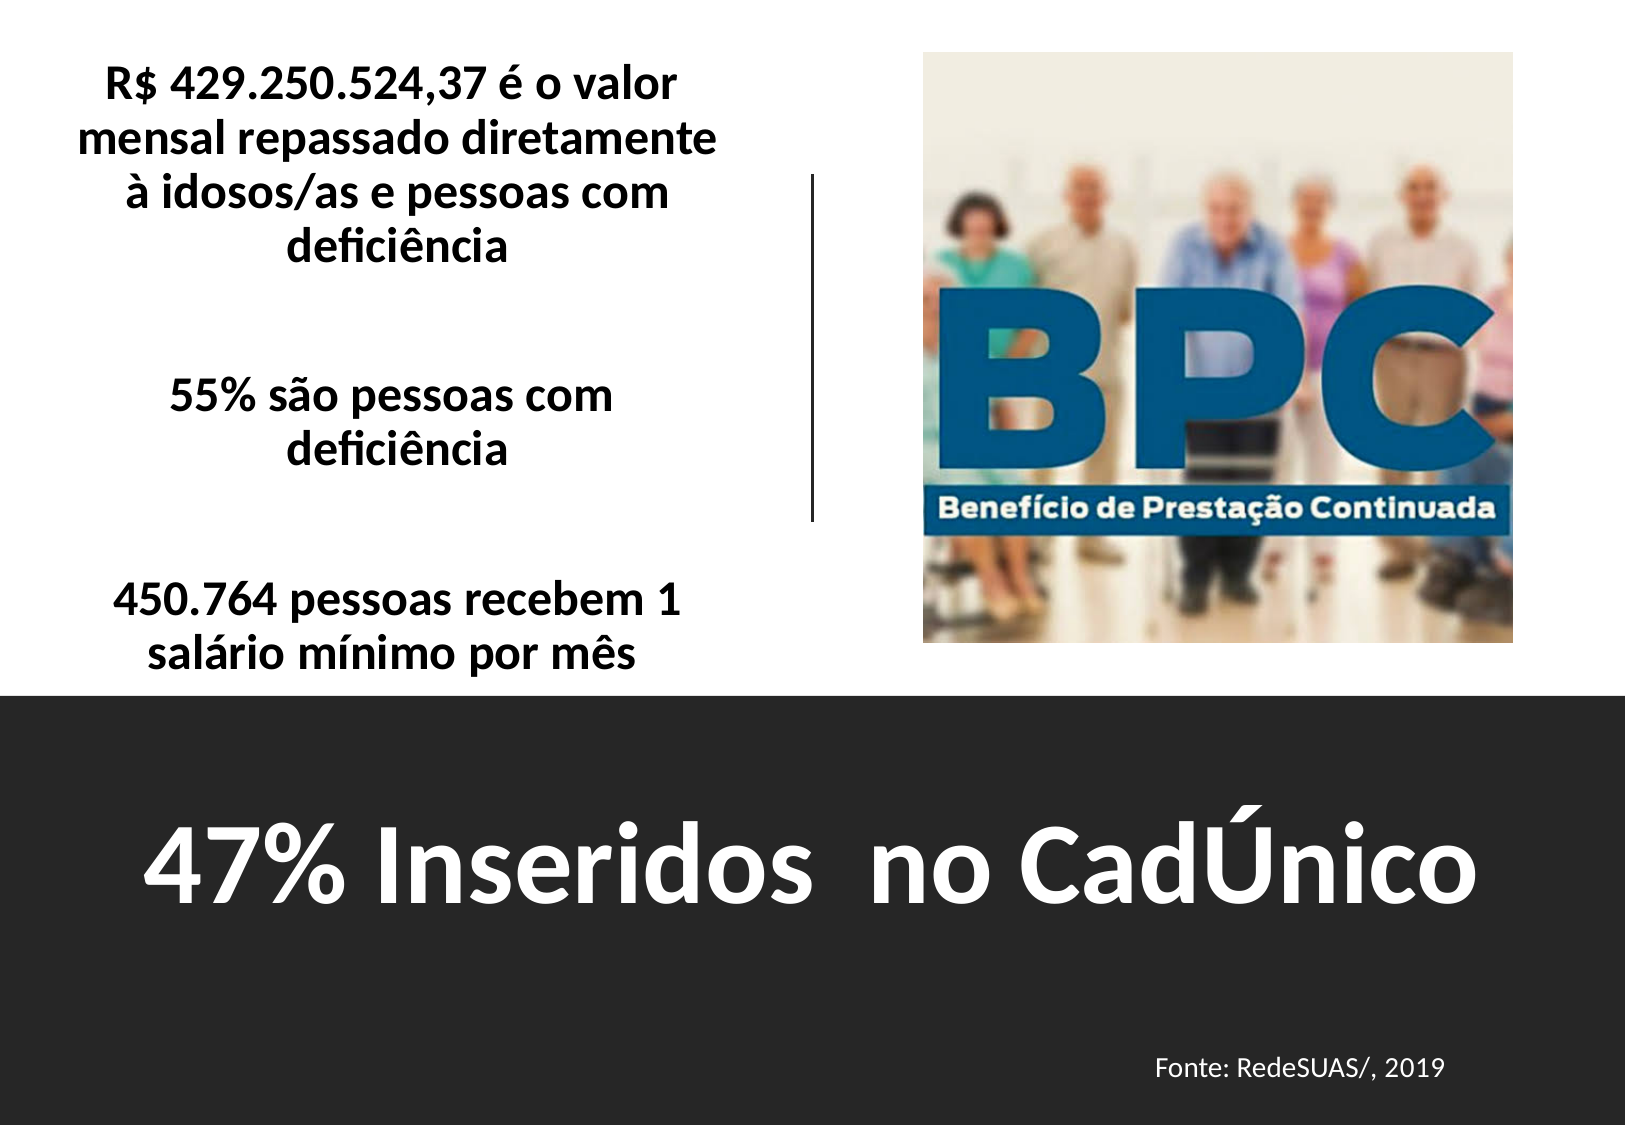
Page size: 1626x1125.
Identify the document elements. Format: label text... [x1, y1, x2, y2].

picture [923, 52, 1514, 644]
title 47% Inseridos no CadÚnico [94, 738, 1530, 937]
text_box Fonte: RedeSUAS/, 2019 [1152, 1046, 1625, 1084]
text_box [0, 694, 1625, 1125]
text_box R$ 429.250.524,37 é o valor mensal repassado diretamente à idosos/as e pessoas com deficiência 55% são pessoas com deficiência 450.764 pessoas recebem 1 salário mínimo por mês [57, 49, 739, 551]
